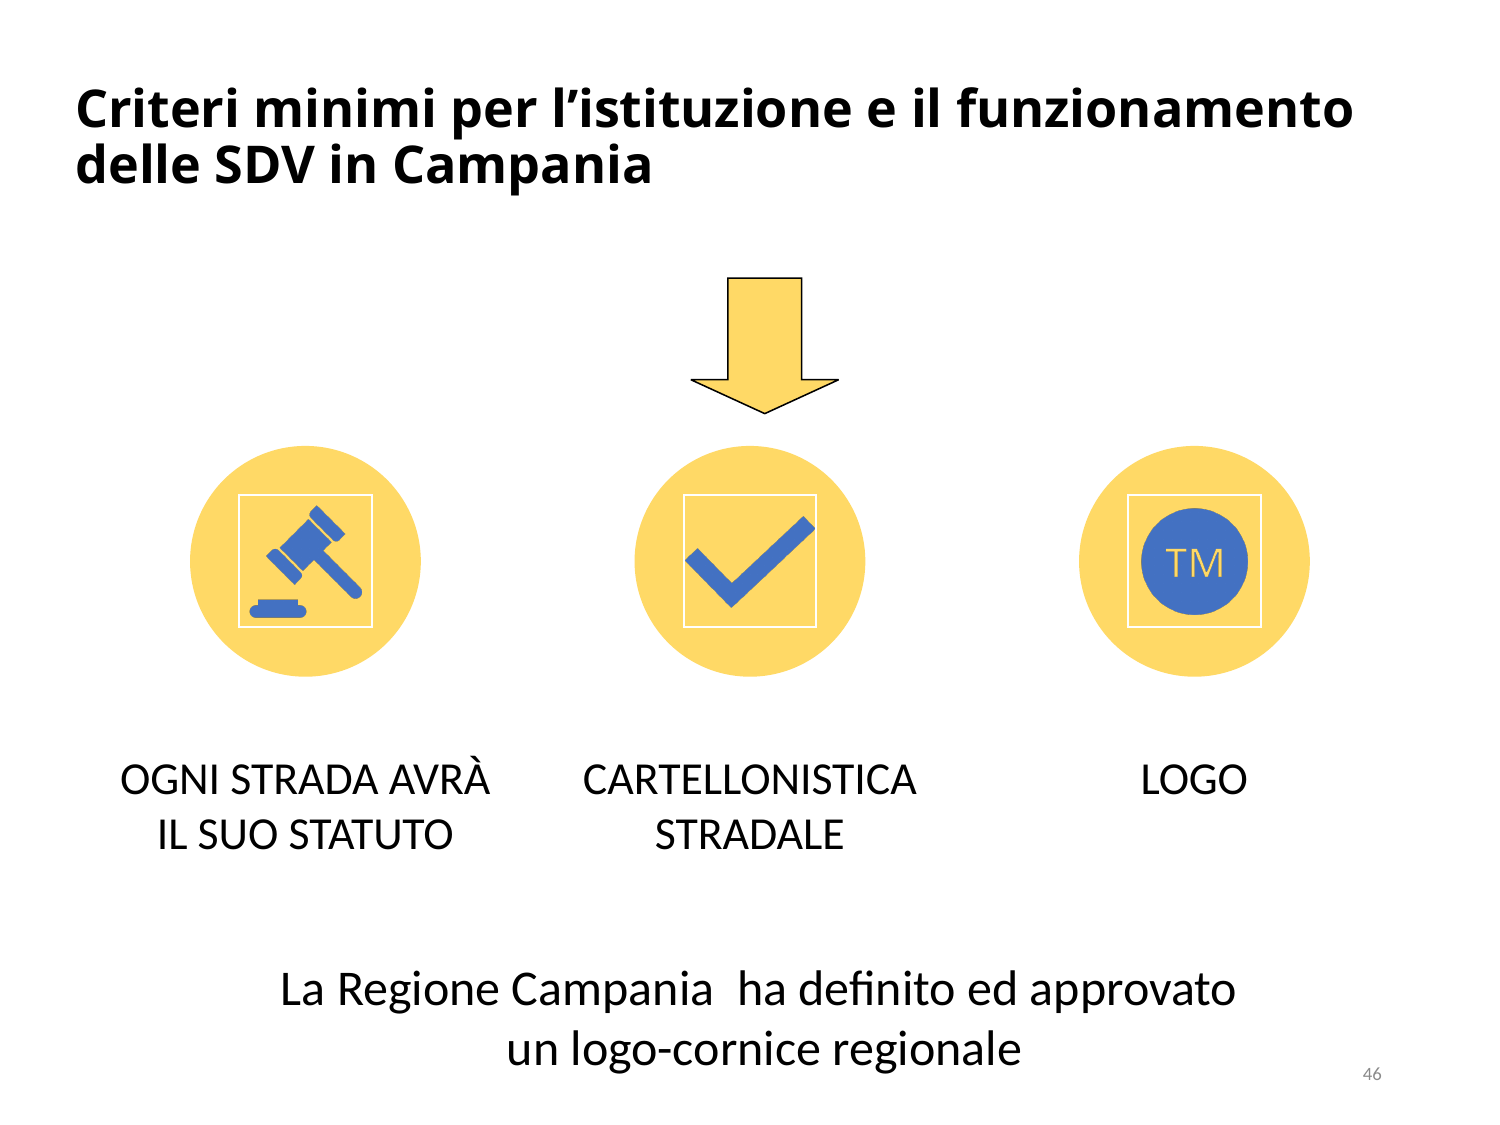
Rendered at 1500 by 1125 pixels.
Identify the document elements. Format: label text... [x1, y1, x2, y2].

text_box [727, 278, 802, 299]
text_box La Regione Campania ha definito ed approvato un logo-cornice regionale [266, 1014, 1264, 1083]
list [103, 299, 1397, 1014]
title Criteri minimi per l’istituzione e il funzionamento delle SDV in Campania [60, 29, 1440, 248]
slide_number 46 [1059, 1042, 1397, 1103]
